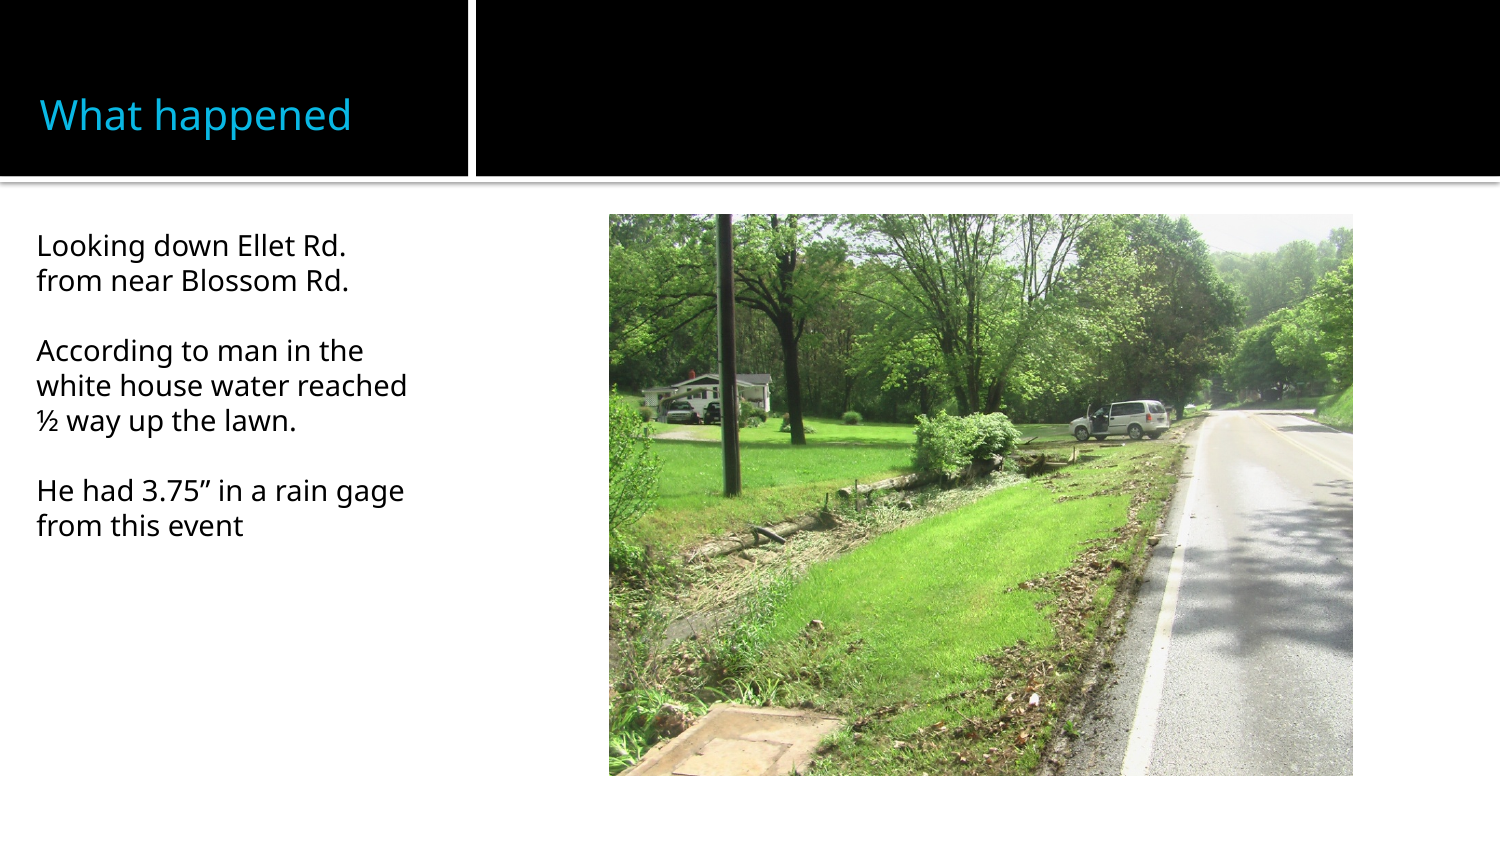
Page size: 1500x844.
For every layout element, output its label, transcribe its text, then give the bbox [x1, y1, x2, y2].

title What happened [27, 18, 442, 140]
list Looking down Ellet Rd. from near Blossom Rd. According to man in the white house water reached ½ way up the lawn. He had 3.75” in a rain gage from this event [27, 212, 433, 776]
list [609, 214, 1353, 776]
